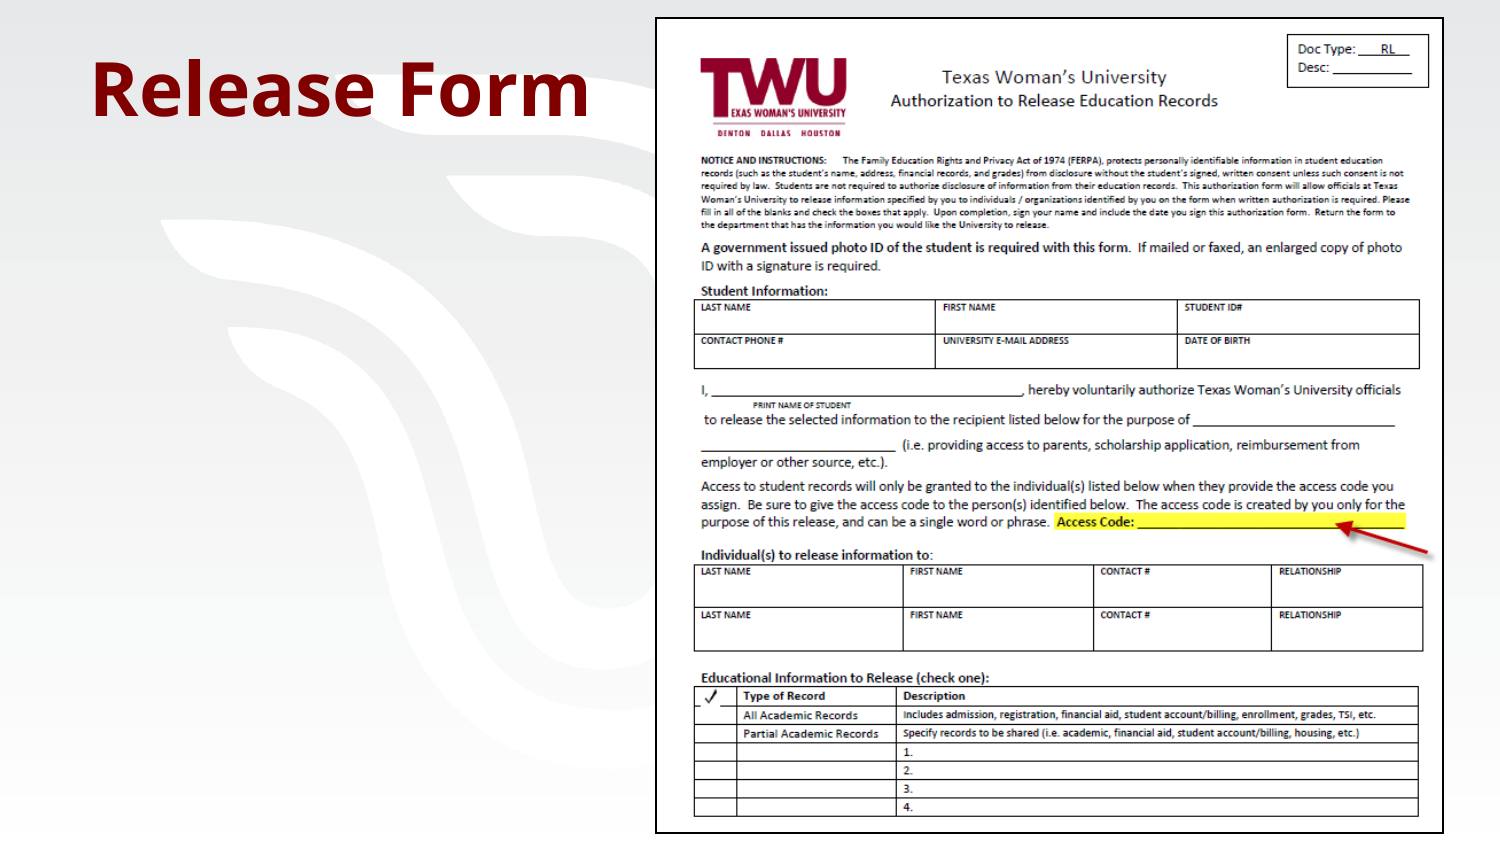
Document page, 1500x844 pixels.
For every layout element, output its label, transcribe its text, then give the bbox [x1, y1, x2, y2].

picture [0, 0, 1500, 844]
title Release Form [75, 33, 651, 175]
